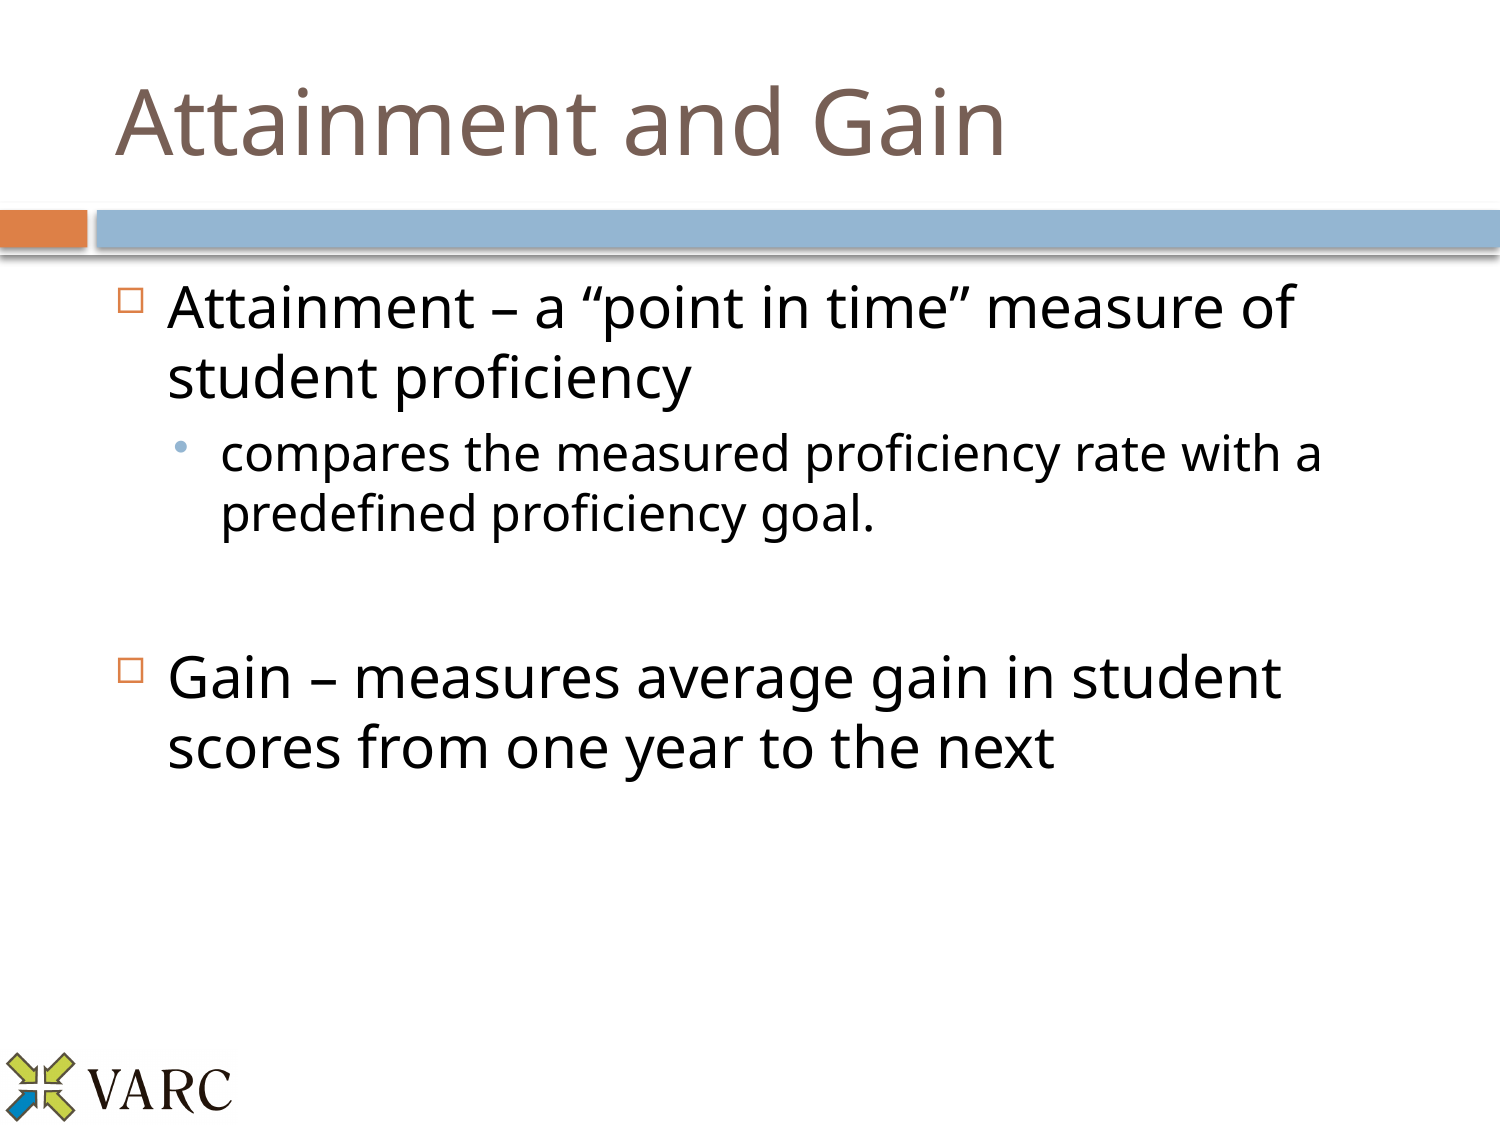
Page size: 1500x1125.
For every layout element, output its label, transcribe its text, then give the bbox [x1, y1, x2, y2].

title Attainment and Gain [100, 37, 1438, 200]
picture [0, 1049, 238, 1125]
list Attainment – a “point in time” measure of student proficiency compares the measured proficiency rate with a predefined proficiency goal. Gain – measures average gain in student scores from one year to the next [100, 262, 1438, 1000]
